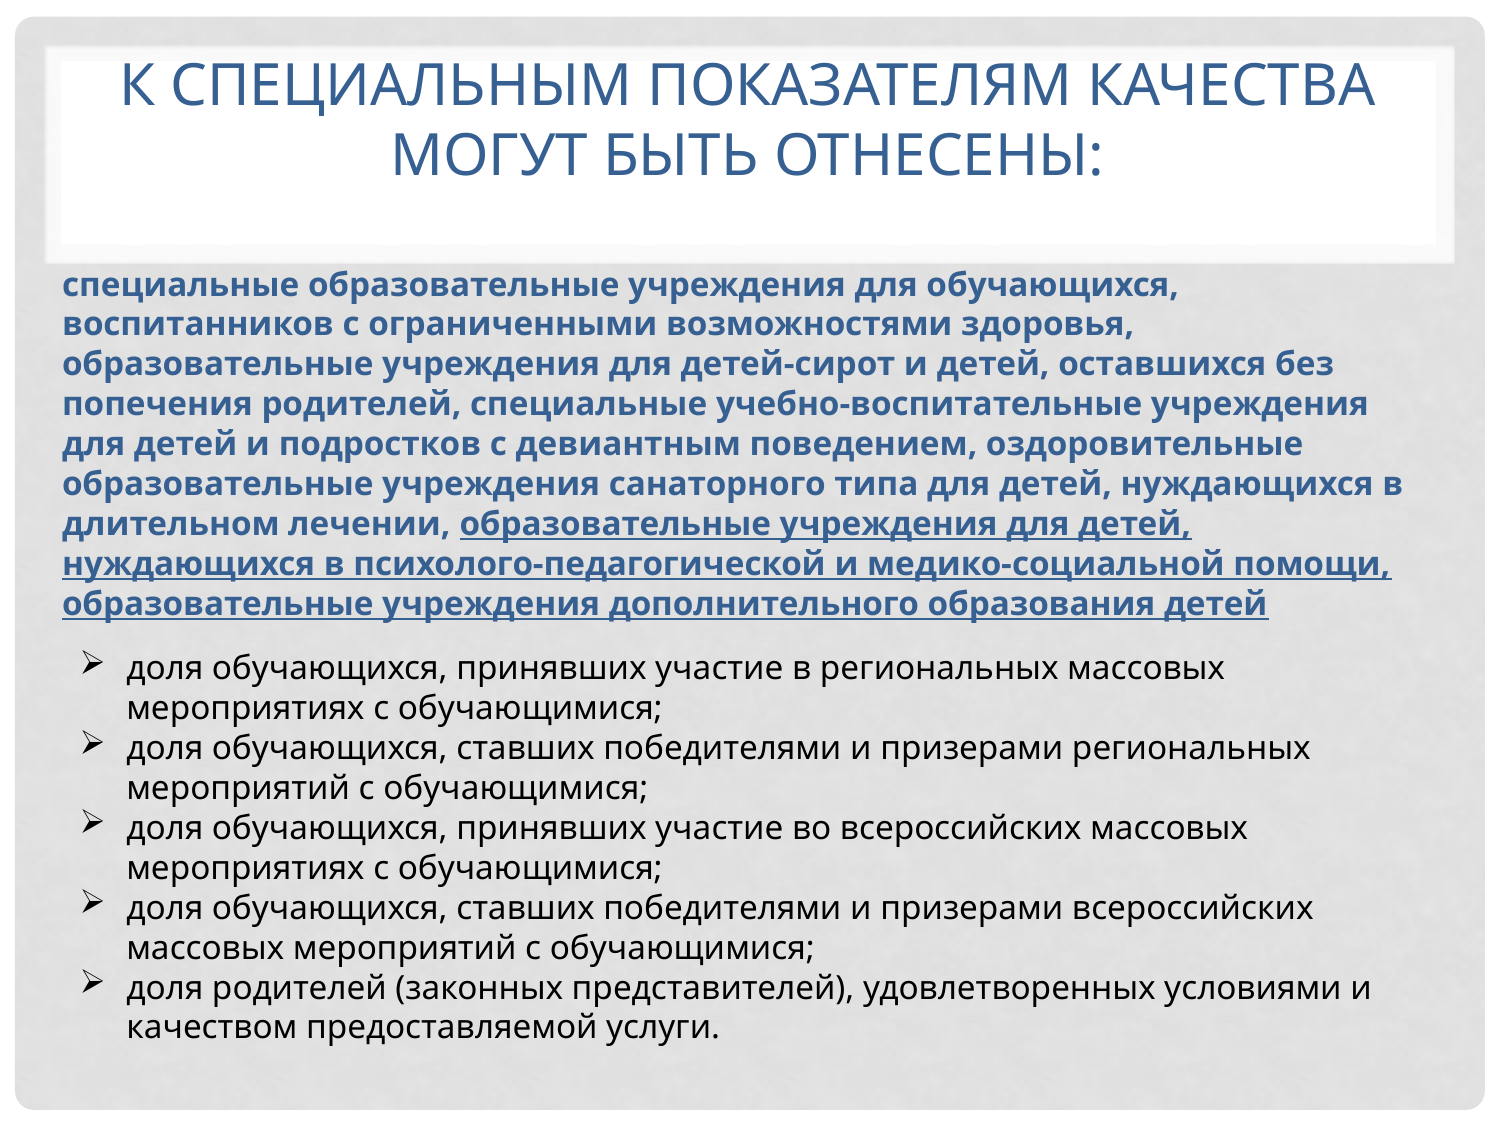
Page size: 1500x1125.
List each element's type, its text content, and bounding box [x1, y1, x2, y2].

text_box специальные образовательные учреждения для обучающихся, воспитанников с ограниченными возможностями здоровья, образовательные учреждения для детей-сирот и детей, оставшихся без попечения родителей, специальные учебно-воспитательные учреждения для детей и подростков с девиантным поведением, оздоровительные образовательные учреждения санаторного типа для детей, нуждающихся в длительном лечении, образовательные учреждения для детей, нуждающихся в психолого-педагогической и медико-социальной помощи, образовательные учреждения дополнительного образования детей [47, 255, 1447, 630]
title К специальным показателям качества могут быть отнесены: [69, 66, 1425, 238]
text_box доля обучающихся, принявших участие в региональных массовых мероприятиях с обучающимися; доля обучающихся, ставших победителями и призерами региональных мероприятий с обучающимися; доля обучающихся, принявших участие во всероссийских массовых мероприятиях с обучающимися; доля обучающихся, ставших победителями и призерами всероссийских массовых мероприятий с обучающимися; доля родителей (законных представителей), удовлетворенных условиями и качеством предоставляемой услуги. [64, 639, 1447, 1053]
